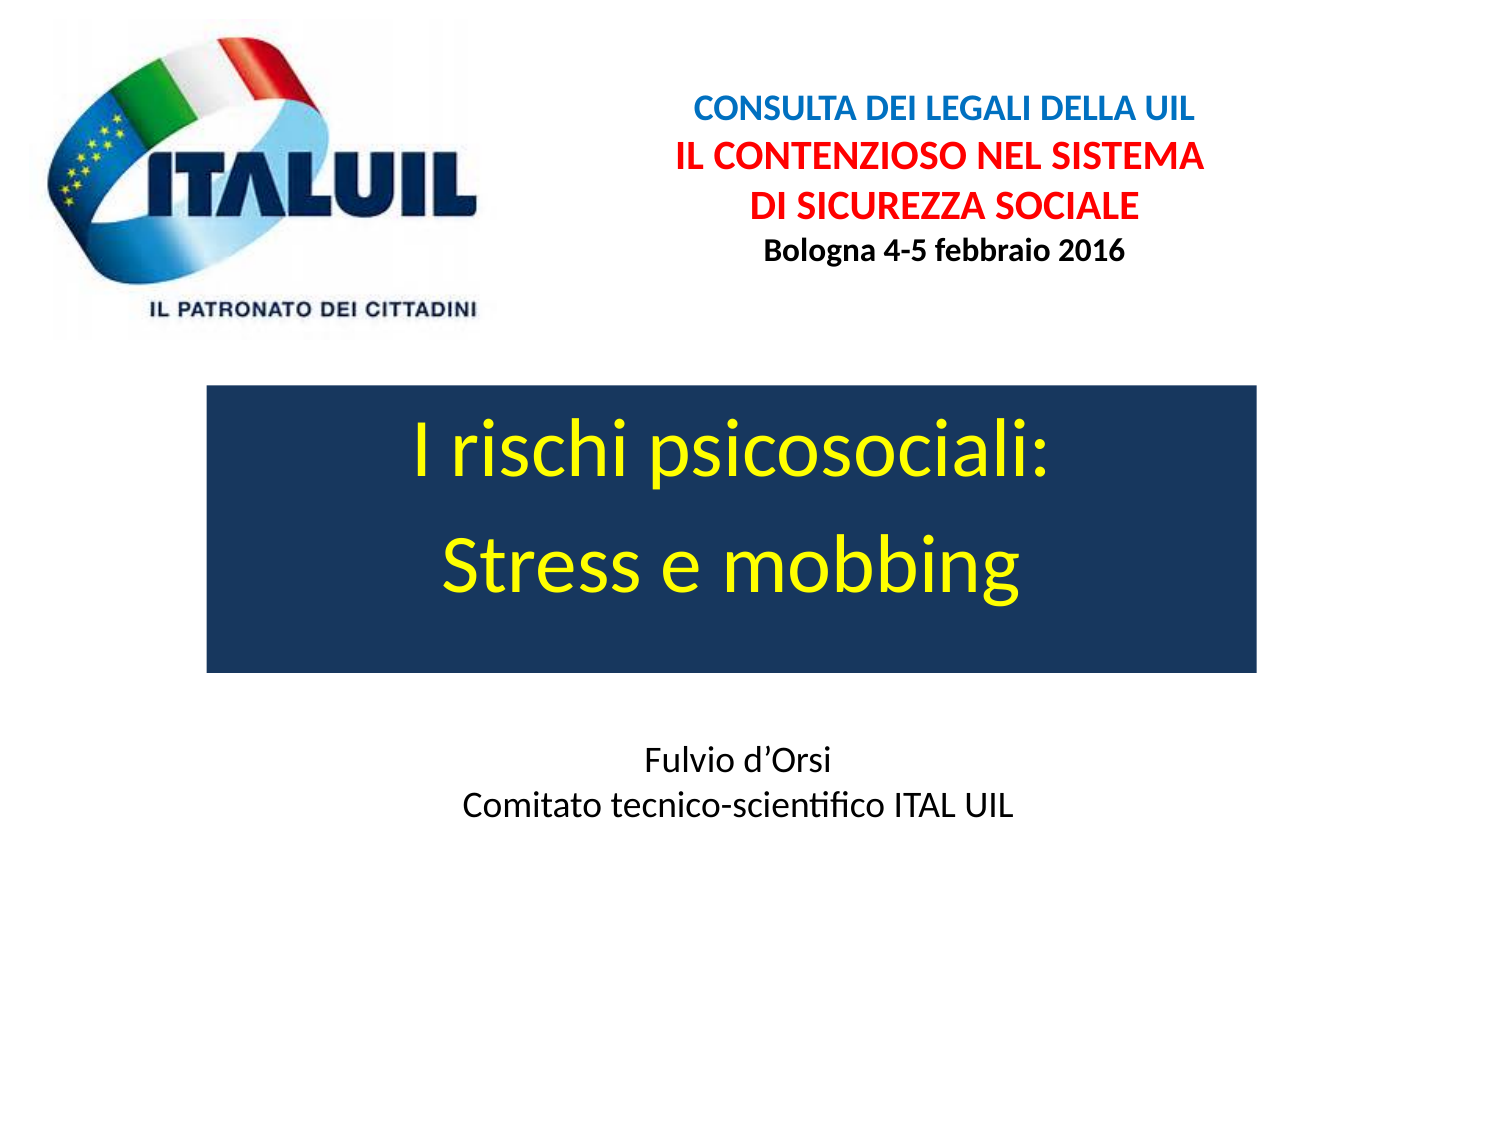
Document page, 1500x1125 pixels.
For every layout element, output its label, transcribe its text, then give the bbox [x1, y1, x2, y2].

title CONSULTA DEI LEGALI DELLA UIL IL CONTENZIOSO NEL SISTEMA DI SICUREZZA SOCIALE Bologna 4-5 febbraio 2016 [525, 54, 1364, 296]
picture [29, 18, 497, 340]
text_box Fulvio d’Orsi Comitato tecnico-scientifico ITAL UIL [407, 727, 1069, 878]
subtitle I rischi psicosociali: Stress e mobbing [206, 385, 1257, 673]
